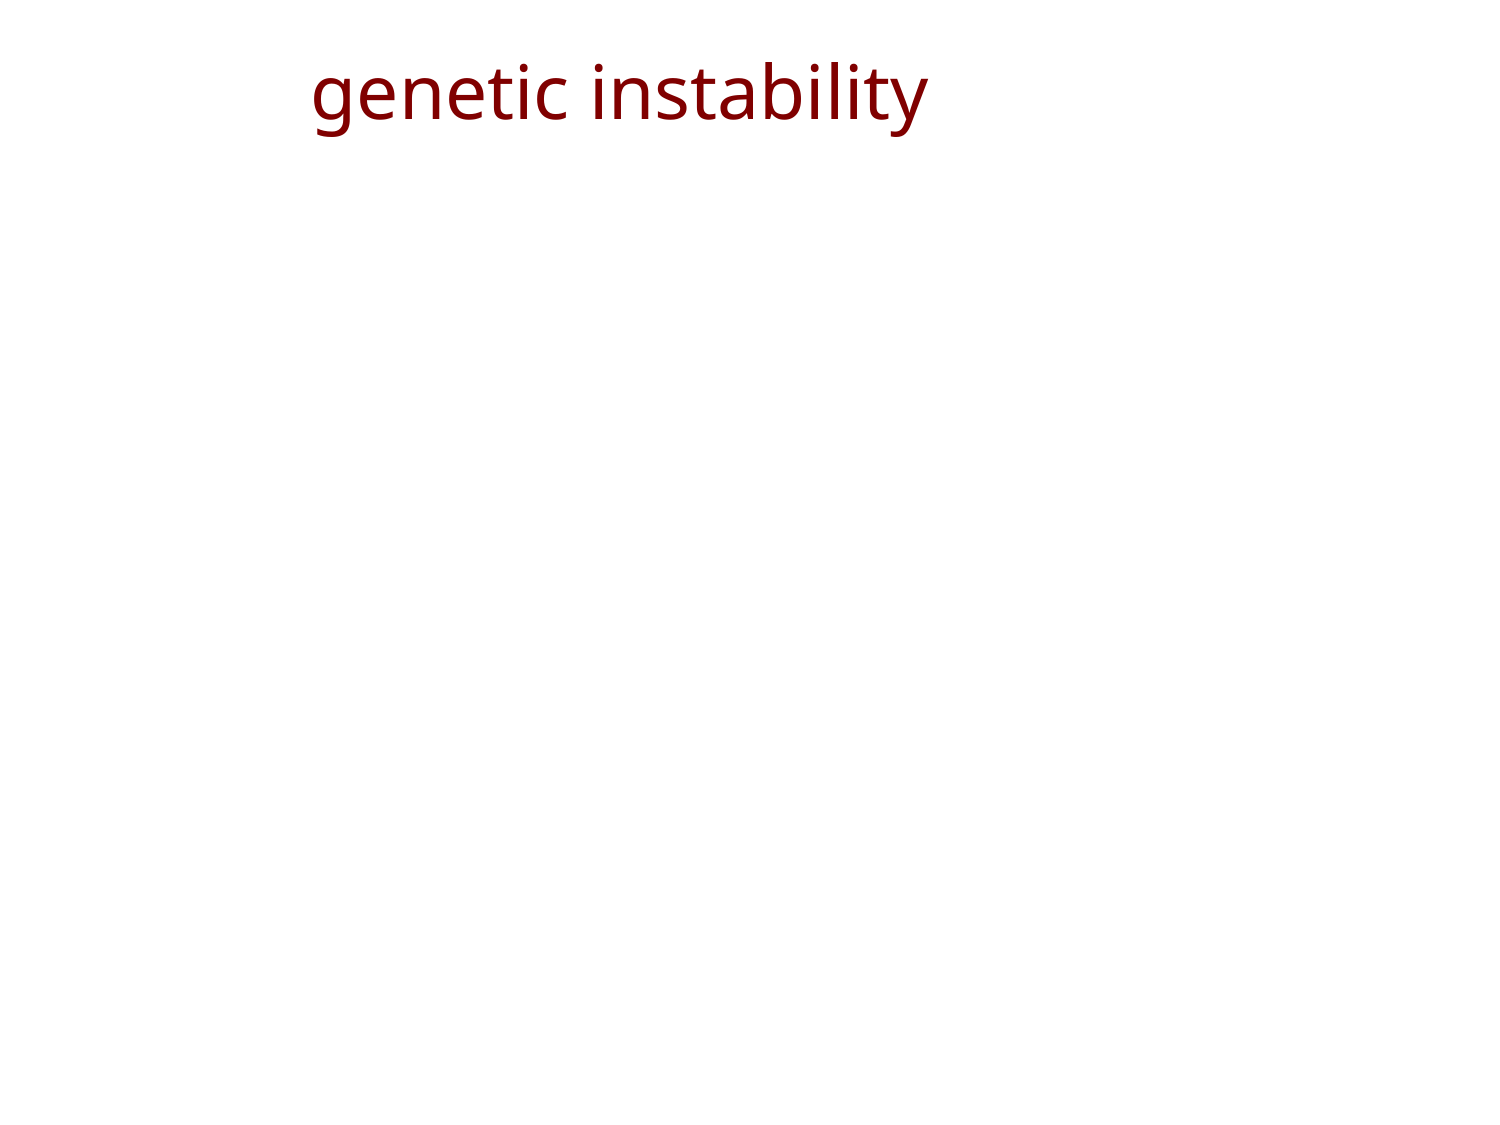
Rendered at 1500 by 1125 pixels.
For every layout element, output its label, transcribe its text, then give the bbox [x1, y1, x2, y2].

text_box genetic instability [295, 37, 945, 143]
